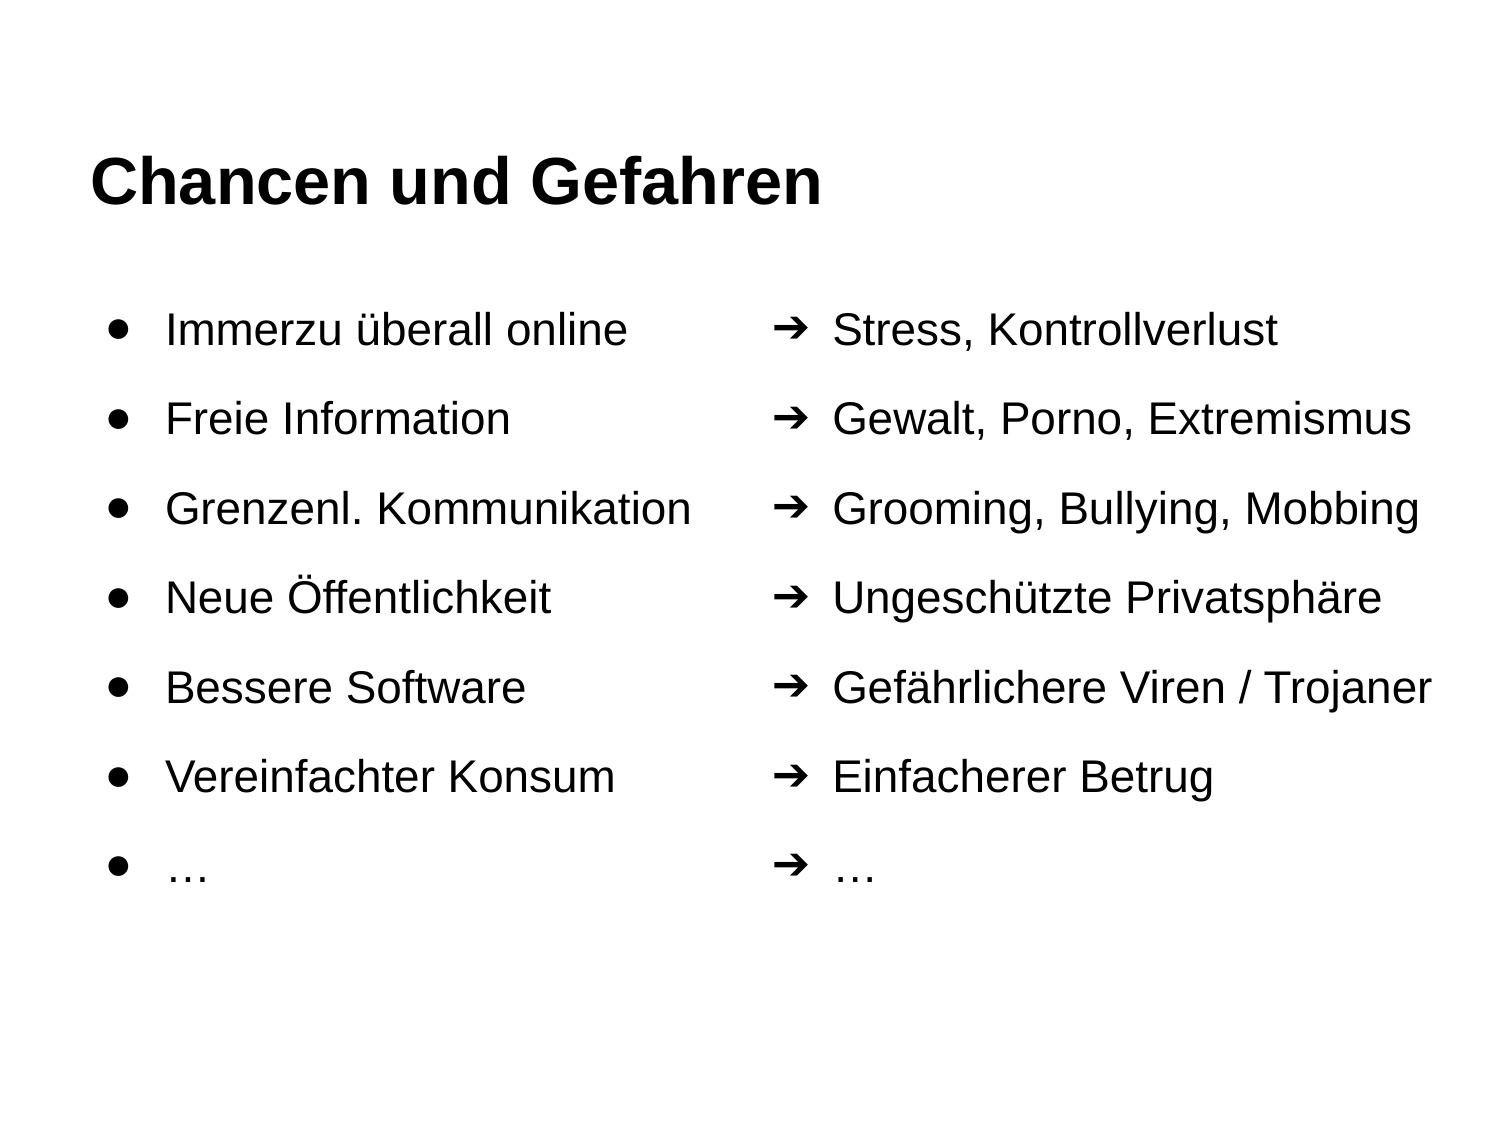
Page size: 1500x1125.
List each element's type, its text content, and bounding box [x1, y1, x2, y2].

list Immerzu überall online Freie Information Grenzenl. Kommunikation Neue Öffentlichkeit Bessere Software Vereinfachter Konsum … [75, 262, 742, 1078]
title Chancen und Gefahren [75, 45, 1425, 233]
list Stress, Kontrollverlust Gewalt, Porno, Extremismus Grooming, Bullying, Mobbing Ungeschützte Privatsphäre Gefährlichere Viren / Trojaner Einfacherer Betrug … [742, 262, 1482, 1078]
